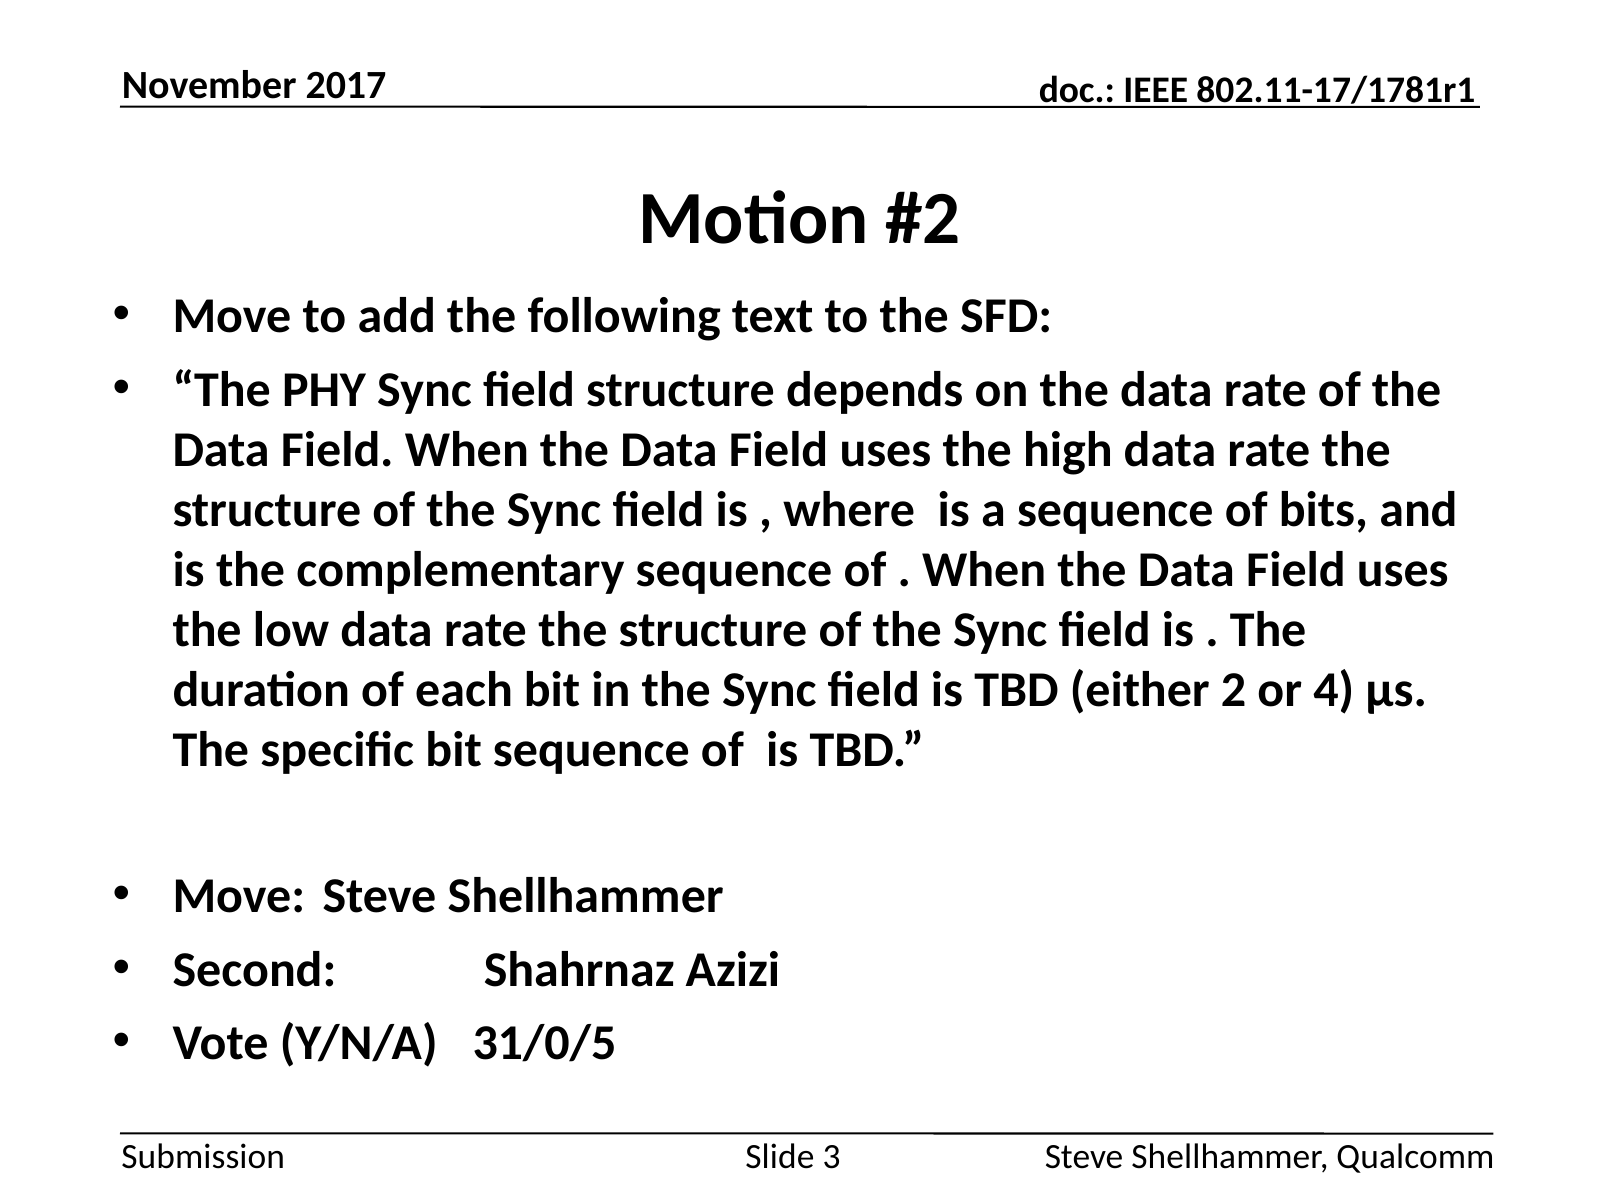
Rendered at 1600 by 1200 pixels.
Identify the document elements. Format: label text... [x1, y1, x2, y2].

slide_number Slide 3 [733, 1132, 854, 1197]
footer Steve Shellhammer, Qualcomm [937, 1132, 1495, 1174]
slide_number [121, 58, 451, 107]
title Motion #2 [119, 119, 1480, 307]
